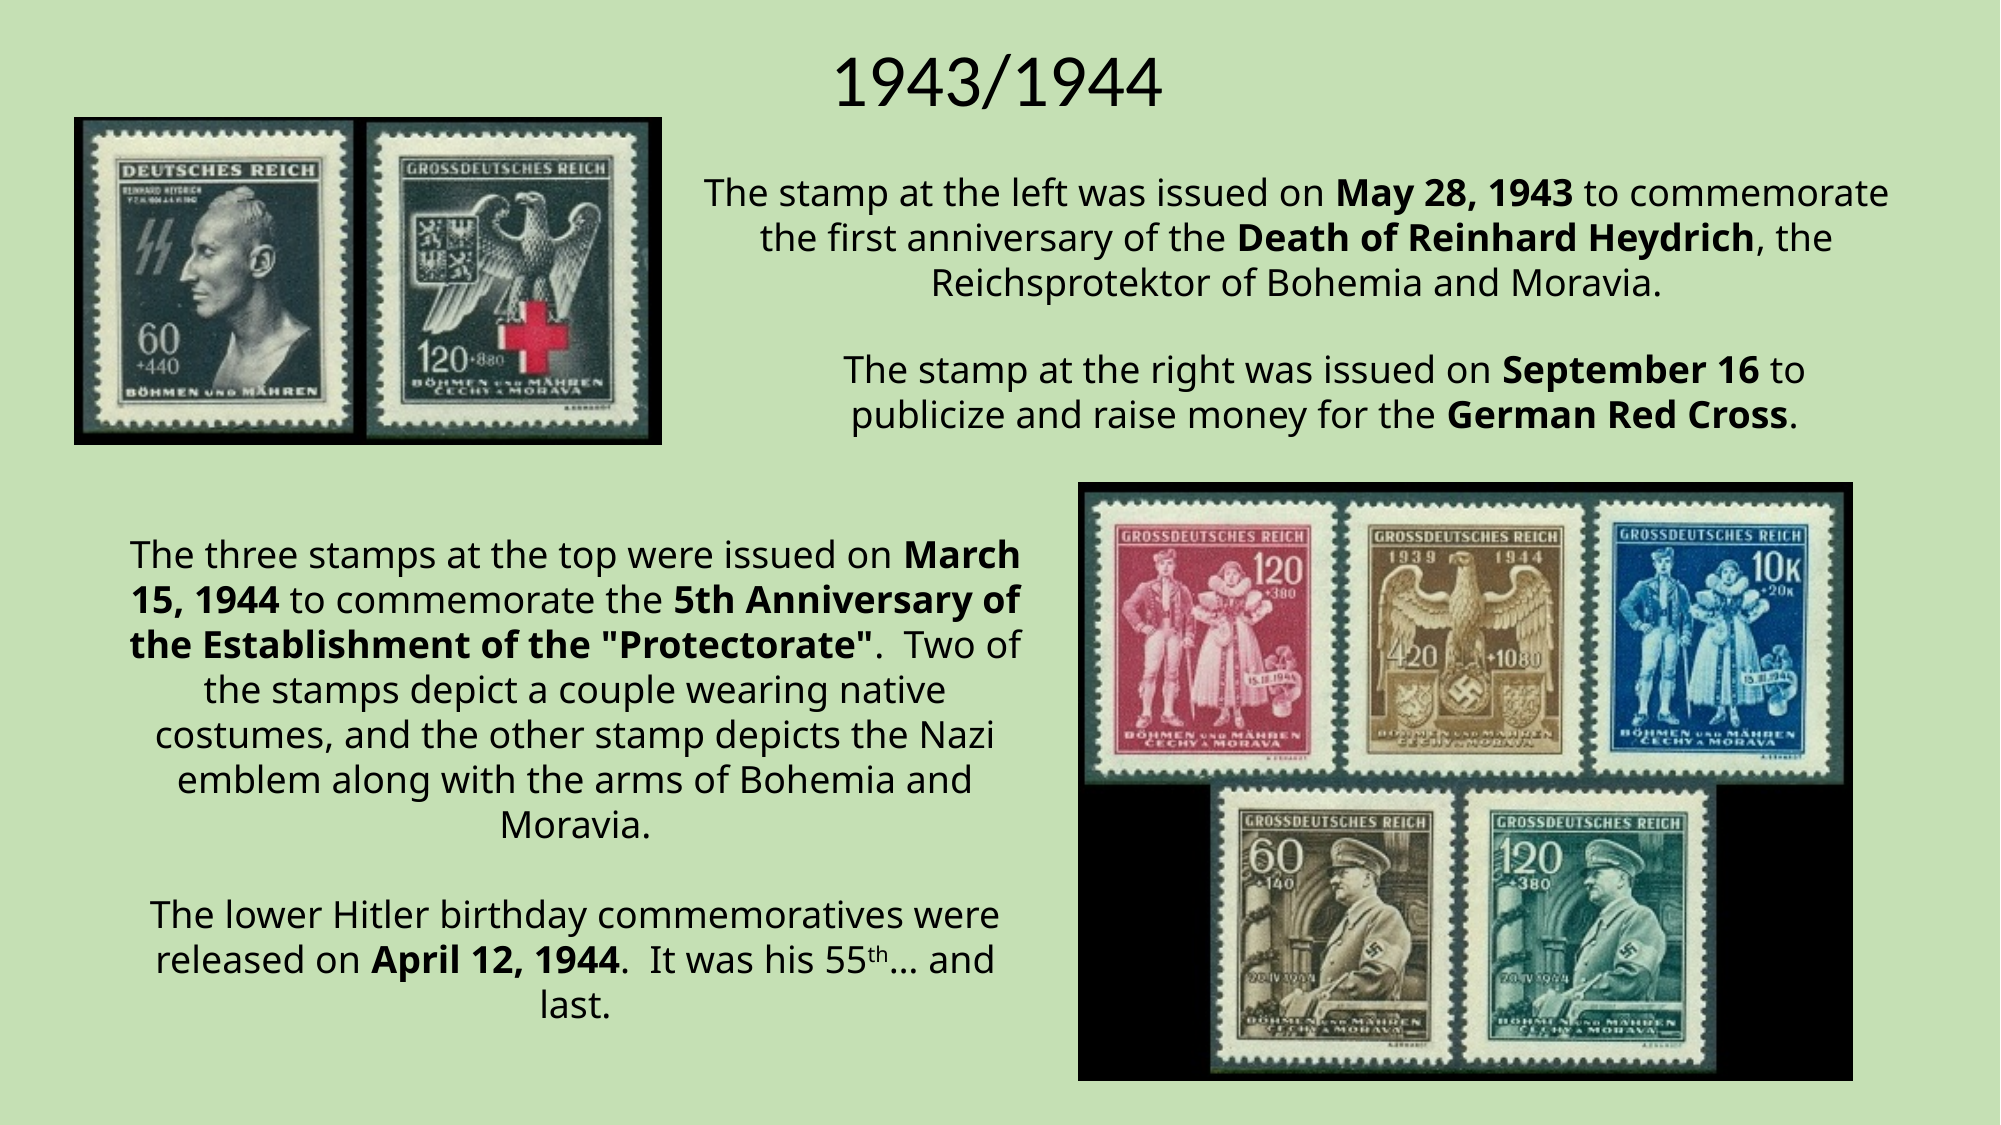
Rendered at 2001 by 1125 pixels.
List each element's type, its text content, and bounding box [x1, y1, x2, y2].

text_box 1943/1944 [770, 24, 1223, 130]
picture [73, 117, 662, 445]
text_box The stamp at the right was issued on September 16 to publicize and raise money for the German Red Cross. [770, 338, 1879, 443]
text_box The stamp at the left was issued on May 28, 1943 to commemorate the first anniversary of the Death of Reinhard Heydrich, the Reichsprotektor of Bohemia and Moravia. [664, 161, 1929, 312]
picture [1078, 482, 1853, 1081]
text_box The three stamps at the top were issued on March 15, 1944 to commemorate the 5th Anniversary of the Establishment of the "Protectorate". Two of the stamps depict a couple wearing native costumes, and the other stamp depicts the Nazi emblem along with the arms of Bohemia and Moravia. The lower Hitler birthday commemoratives were released on April 12, 1944. It was his 55th… and last. [112, 524, 1039, 1034]
